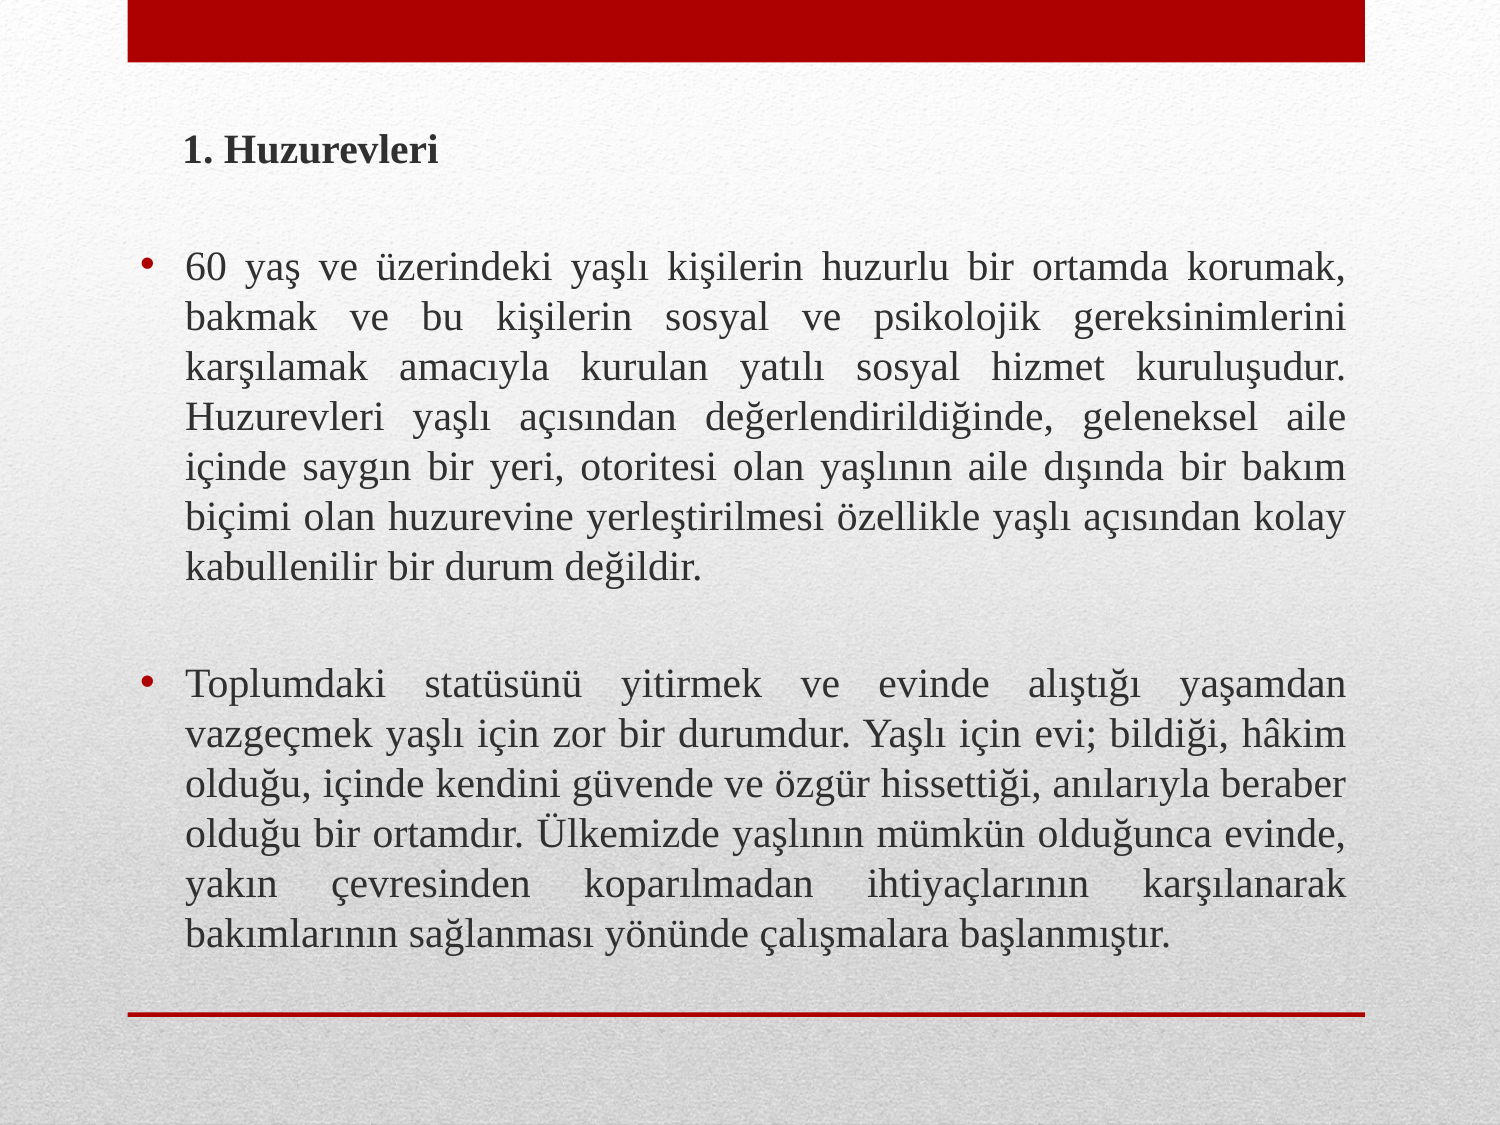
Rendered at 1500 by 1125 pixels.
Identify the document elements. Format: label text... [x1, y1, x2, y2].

list 1. Huzurevleri 60 yaş ve üzerindeki yaşlı kişilerin huzurlu bir ortamda korumak, bakmak ve bu kişilerin sosyal ve psikolojik gereksinimlerini karşılamak amacıyla kurulan yatılı sosyal hizmet kuruluşudur. Huzurevleri yaşlı açısından değerlendirildiğinde, geleneksel aile içinde saygın bir yeri, otoritesi olan yaşlının aile dışında bir bakım biçimi olan huzurevine yerleştirilmesi özellikle yaşlı açısından kolay kabullenilir bir durum değildir. Toplumdaki statüsünü yitirmek ve evinde alıştığı yaşamdan vazgeçmek yaşlı için zor bir durumdur. Yaşlı için evi; bildiği, hâkim olduğu, içinde kendini güvende ve özgür hissettiği, anılarıyla beraber olduğu bir ortamdır. Ülkemizde yaşlının mümkün olduğunca evinde, yakın çevresinden koparılmadan ihtiyaçlarının karşılanarak bakımlarının sağlanması yönünde çalışmalara başlanmıştır. [125, 78, 1363, 1000]
